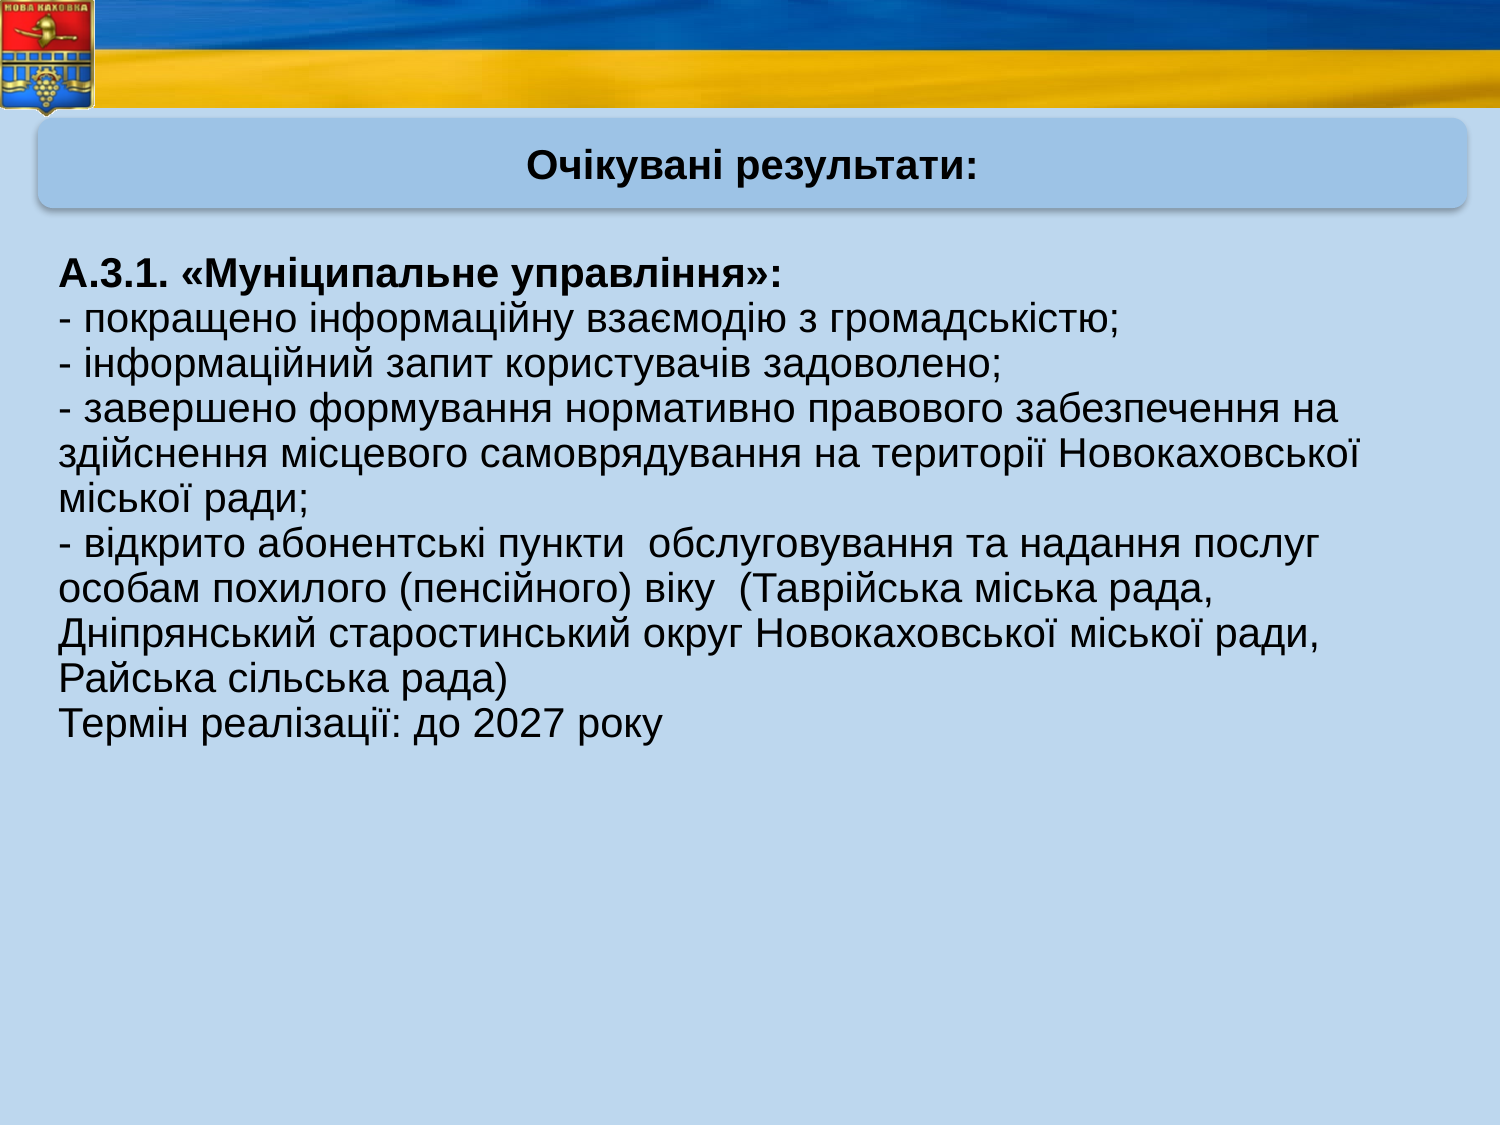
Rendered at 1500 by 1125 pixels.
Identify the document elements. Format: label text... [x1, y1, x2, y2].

list А.3.1. «Муніципальне управління»: - покращено інформаційну взаємодію з громадськістю; - інформаційний запит користувачів задоволено; - завершено формування нормативно правового забезпечення на здійснення місцевого самоврядування на території Новокаховської міської ради; - відкрито абонентські пункти обслуговування та надання послуг особам похилого (пенсійного) віку (Таврійська міська рада, Дніпрянський старостинський округ Новокаховської міської ради, Райська сільська рада) Термін реалізації: до 2027 року [43, 243, 1461, 936]
picture [0, 0, 1500, 144]
text_box Очікувані результати: [36, 116, 1469, 210]
